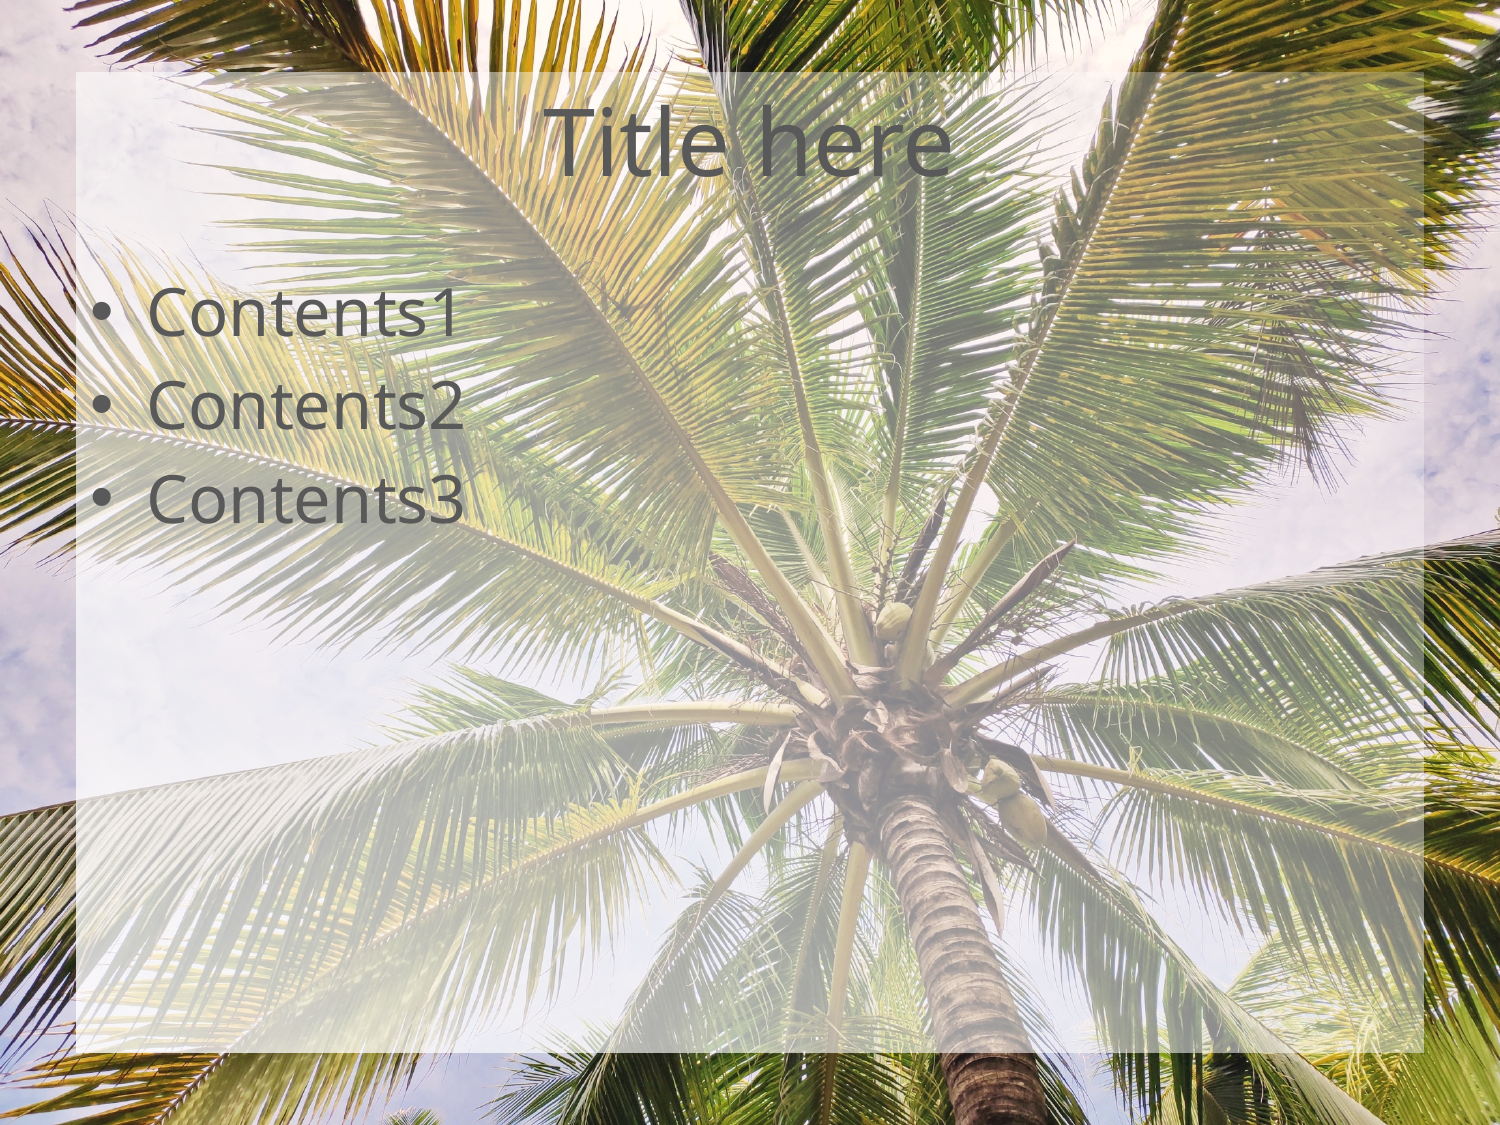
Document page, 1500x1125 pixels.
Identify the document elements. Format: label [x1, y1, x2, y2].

text_box [0, 0, 1500, 1125]
